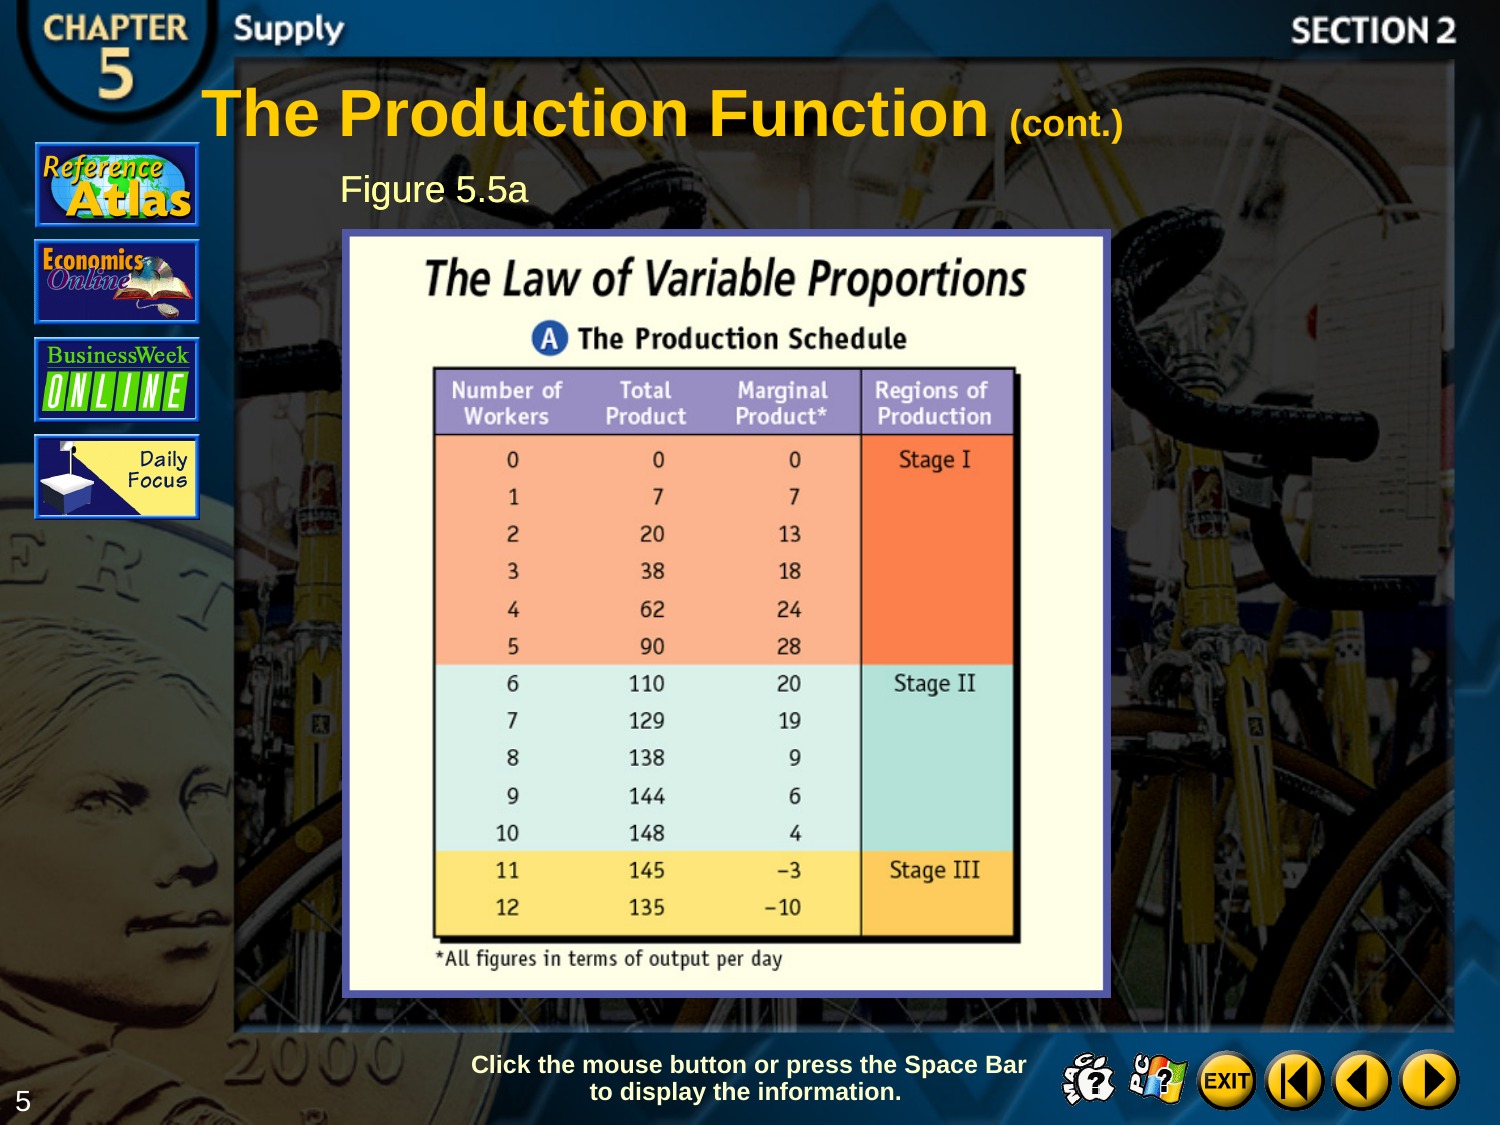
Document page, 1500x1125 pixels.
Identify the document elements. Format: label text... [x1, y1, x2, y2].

text_box The Production Function (cont.) [187, 71, 1251, 158]
picture [0, 0, 1500, 1125]
slide_number 5 [0, 1074, 263, 1125]
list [324, 162, 1113, 1001]
text_box Click the mouse button or press the Space Bar to display the information. [455, 1044, 1044, 1113]
